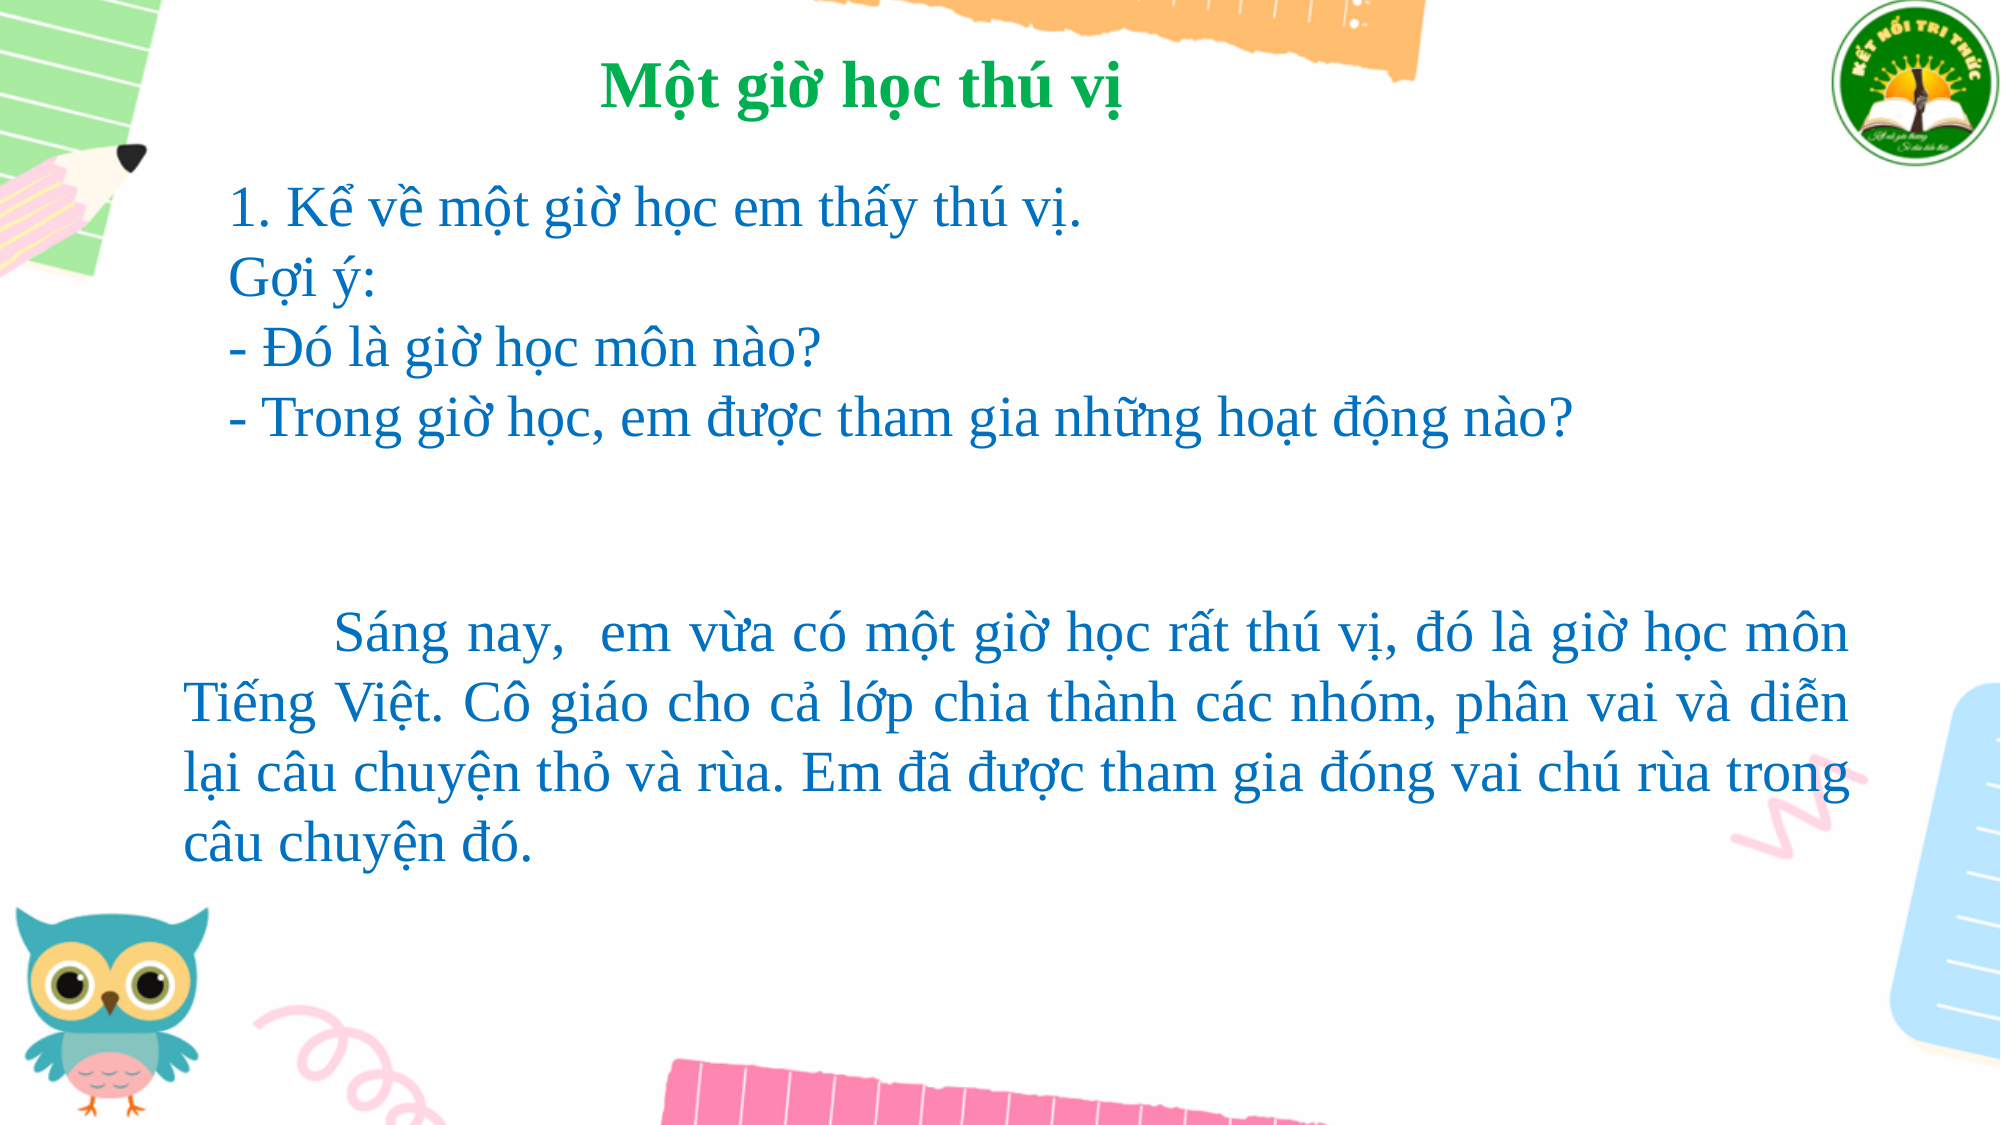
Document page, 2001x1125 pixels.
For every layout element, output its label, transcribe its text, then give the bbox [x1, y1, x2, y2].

text_box Sáng nay, em vừa có một giờ học rất thú vị, đó là giờ học môn Tiếng Việt. Cô giáo cho cả lớp chia thành các nhóm, phân vai và diễn lại câu chuyện thỏ và rùa. Em đã được tham gia đóng vai chú rùa trong câu chuyện đó. [168, 586, 1866, 881]
text_box 1. Kể về một giờ học em thấy thú vị. Gợi ý: - Đó là giờ học môn nào? - Trong giờ học, em được tham gia những hoạt động nào? [213, 160, 1821, 455]
picture [0, 0, 2001, 1125]
text_box Một giờ học thú vị [191, 33, 1534, 128]
